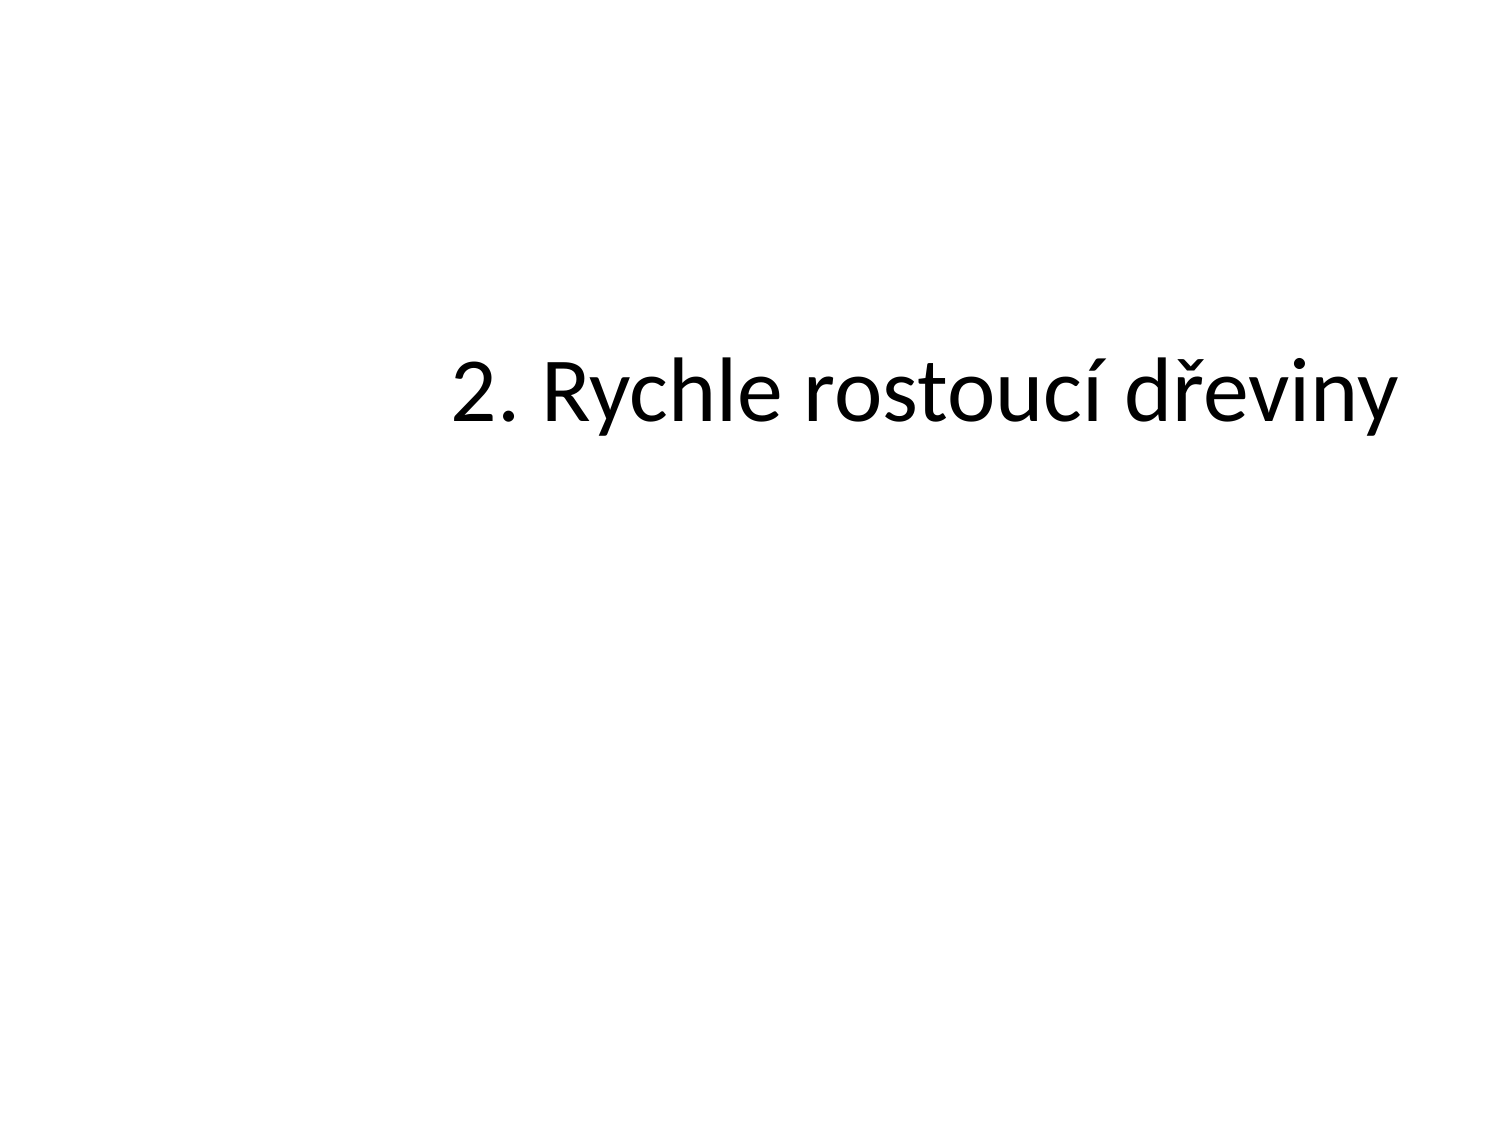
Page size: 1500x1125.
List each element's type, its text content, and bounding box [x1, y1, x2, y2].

title 2. Rychle rostoucí dřeviny [64, 290, 1415, 479]
